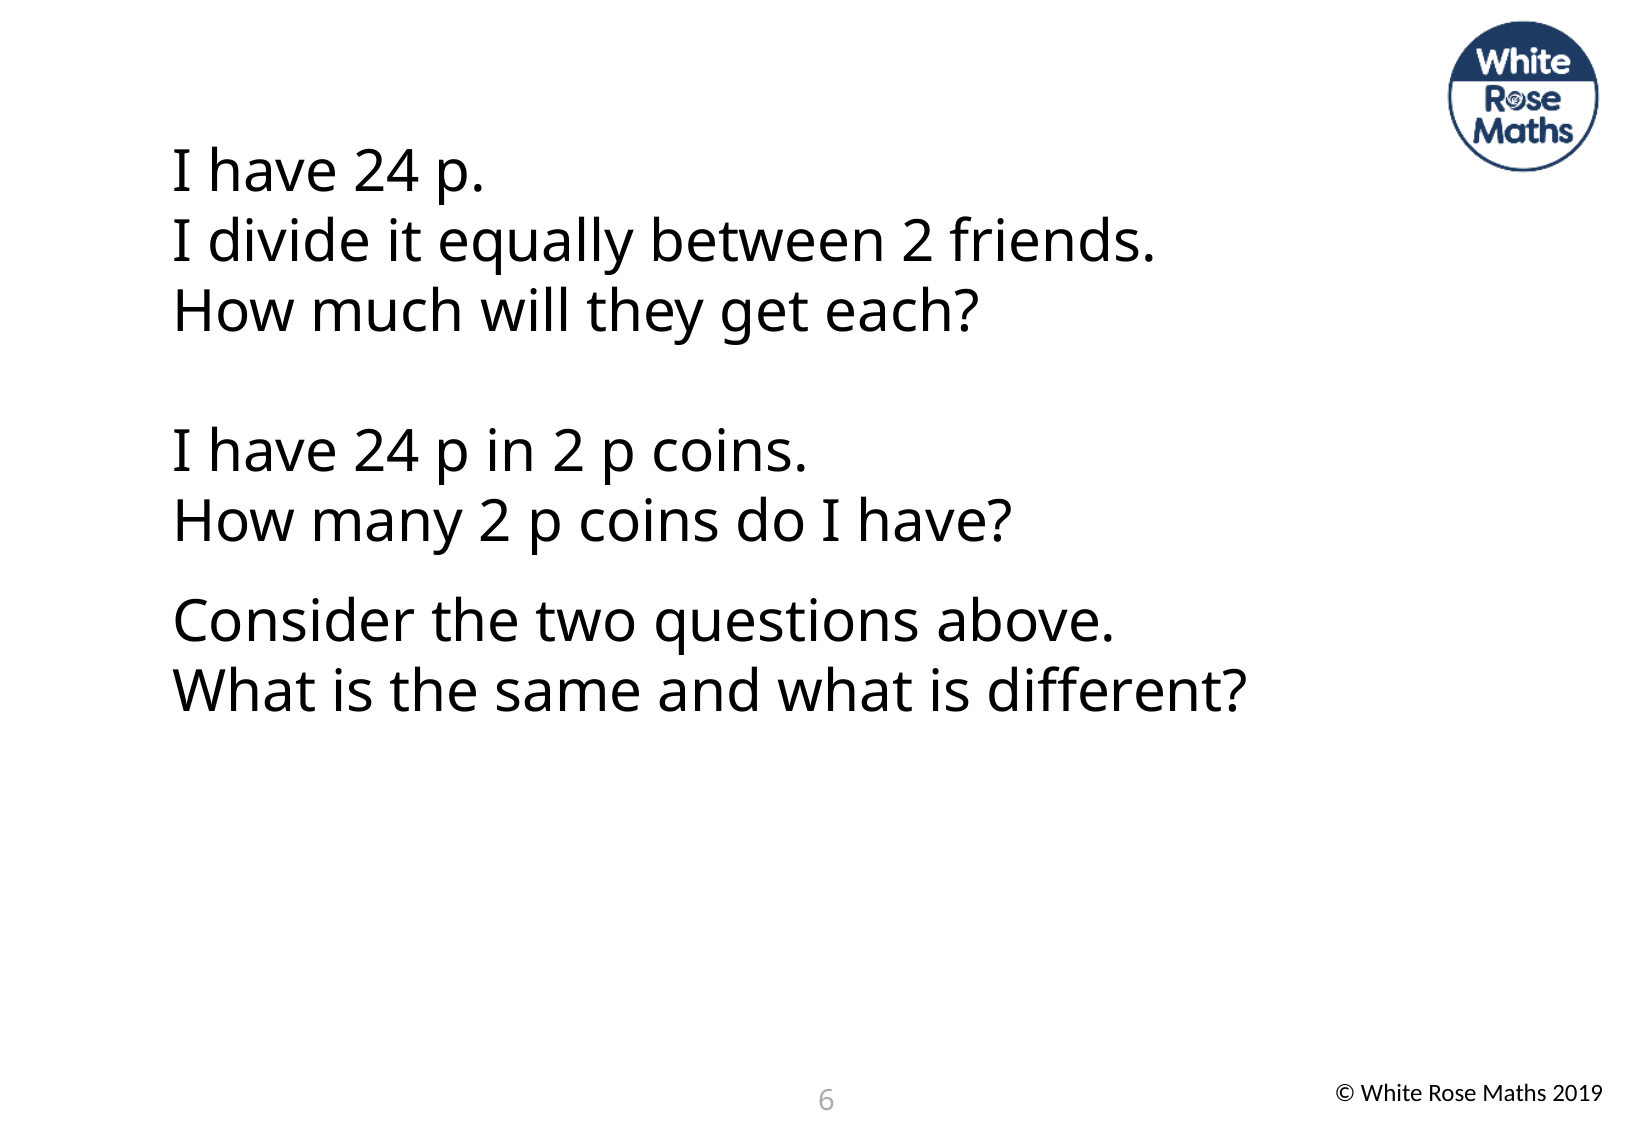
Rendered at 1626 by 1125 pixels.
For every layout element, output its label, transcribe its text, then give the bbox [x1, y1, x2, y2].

picture [1444, 17, 1602, 175]
text_box I have 24 p. I divide it equally between 2 friends. How much will they get each? I have 24 p in 2 p coins. How many 2 p coins do I have? Consider the two questions above. What is the same and what is different? [157, 125, 1480, 800]
slide_number 6 [787, 1074, 865, 1125]
